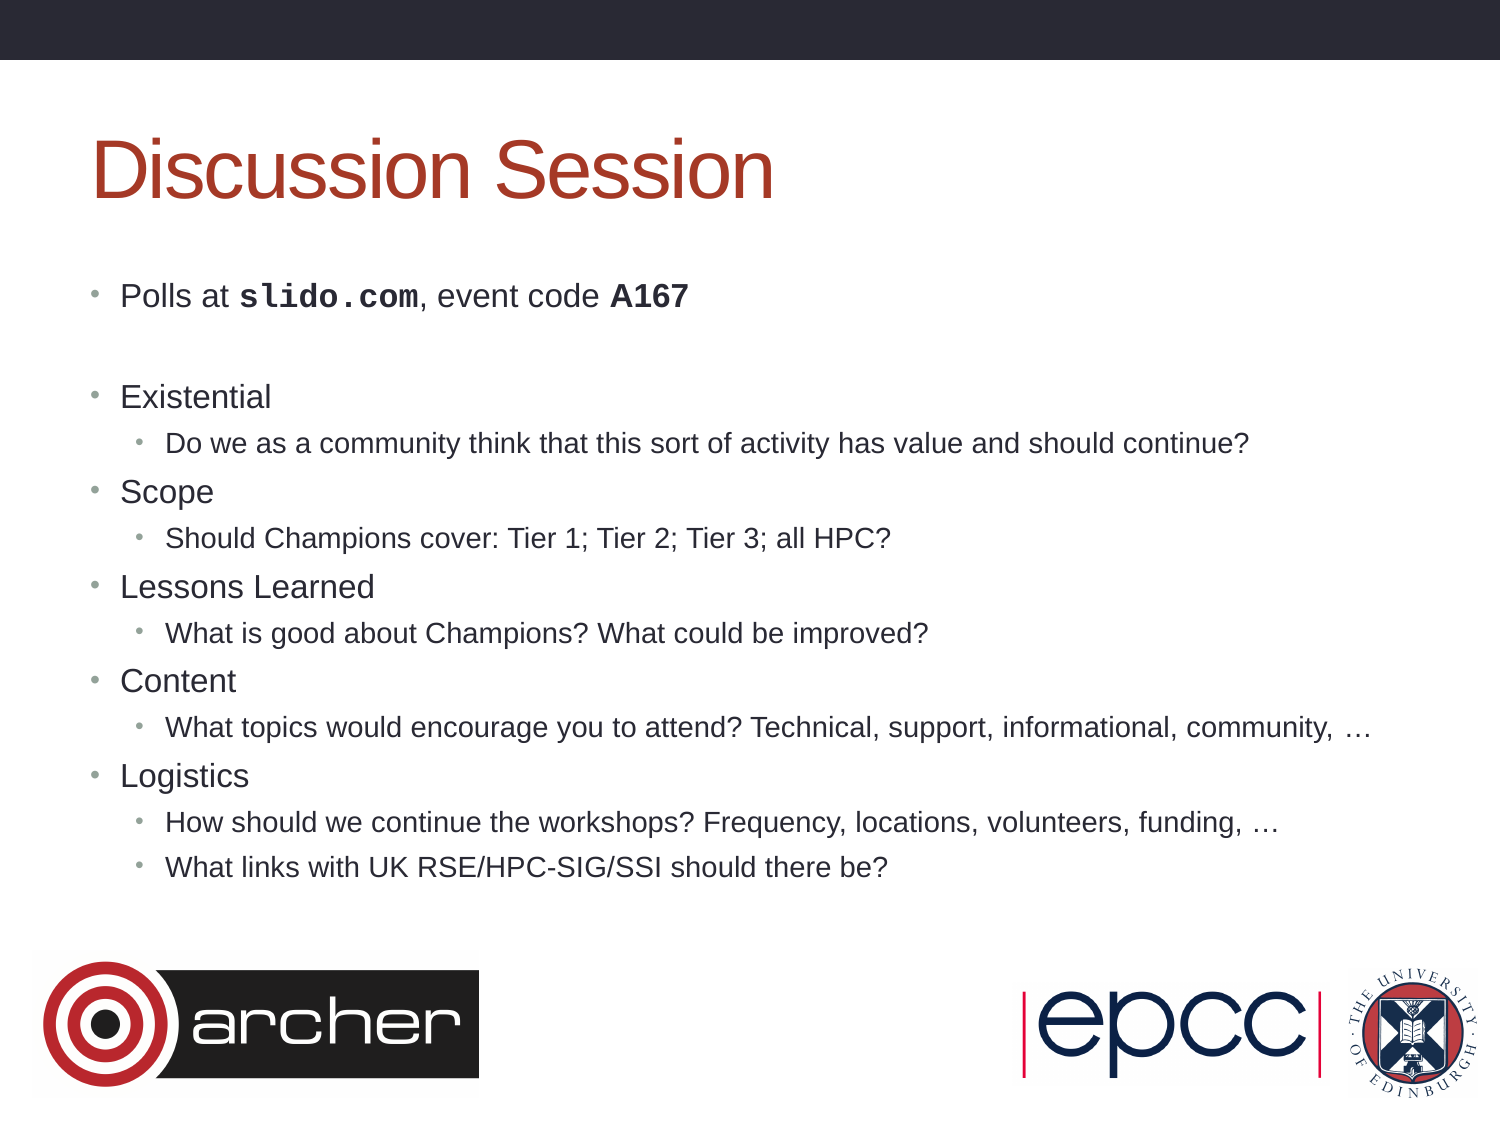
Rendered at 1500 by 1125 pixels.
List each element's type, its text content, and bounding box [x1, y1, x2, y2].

list Polls at slido.com, event code A167 Existential Do we as a community think that this sort of activity has value and should continue? Scope Should Champions cover: Tier 1; Tier 2; Tier 3; all HPC? Lessons Learned What is good about Champions? What could be improved? Content What topics would encourage you to attend? Technical, support, informational, community, … Logistics How should we continue the workshops? Frequency, locations, volunteers, funding, … What links with UK RSE/HPC-SIG/SSI should there be? [75, 262, 1450, 951]
picture [32, 950, 479, 1098]
picture [1348, 968, 1478, 1098]
picture [1012, 982, 1330, 1086]
title Discussion Session [75, 87, 1425, 244]
